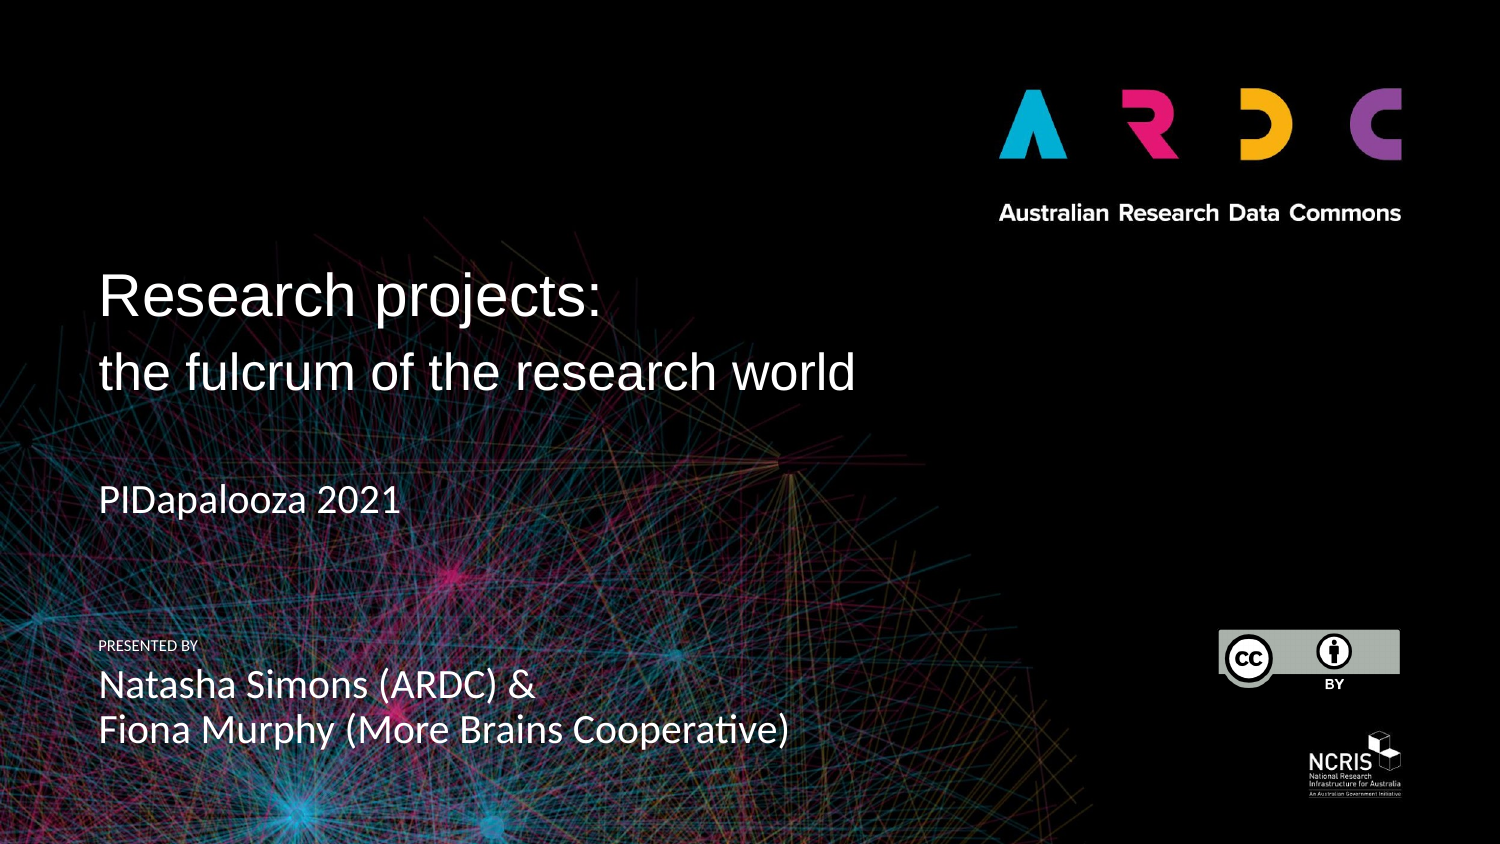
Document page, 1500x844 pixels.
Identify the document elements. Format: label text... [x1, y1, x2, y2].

picture [0, 0, 1500, 844]
title Research projects: the fulcrum of the research world [98, 204, 882, 401]
list PIDapalooza 2021 [98, 403, 882, 523]
list Natasha Simons (ARDC) & Fiona Murphy (More Brains Cooperative) [98, 662, 882, 778]
